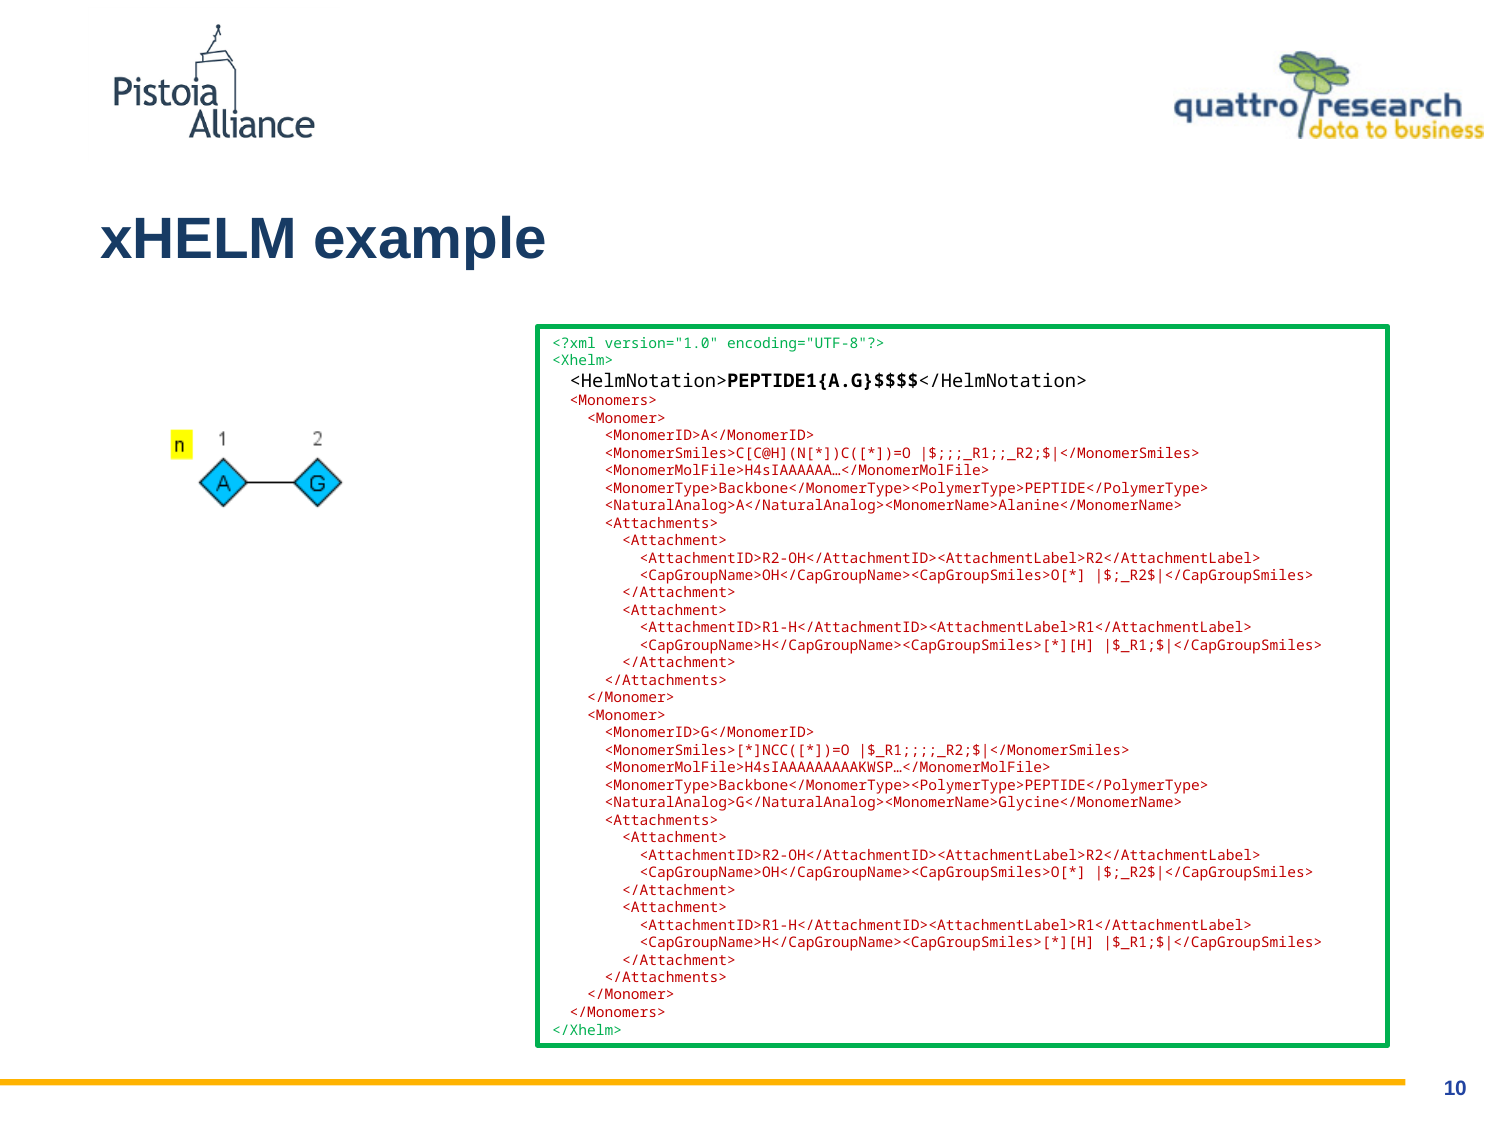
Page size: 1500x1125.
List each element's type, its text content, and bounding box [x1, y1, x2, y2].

picture [88, 7, 340, 162]
text_box <?xml version="1.0" encoding="UTF-8"?> <Xhelm> <HelmNotation>PEPTIDE1{A.G}$$$$</HelmNotation> <Monomers> <Monomer> <MonomerID>A</MonomerID> <MonomerSmiles>C[C@H](N[*])C([*])=O |$;;;_R1;;_R2;$|</MonomerSmiles> <MonomerMolFile>H4sIAAAAAA…</MonomerMolFile> <MonomerType>Backbone</MonomerType><PolymerType>PEPTIDE</PolymerType> <NaturalAnalog>A</NaturalAnalog><MonomerName>Alanine</MonomerName> <Attachments> <Attachment> <AttachmentID>R2-OH</AttachmentID><AttachmentLabel>R2</AttachmentLabel> <CapGroupName>OH</CapGroupName><CapGroupSmiles>O[*] |$;_R2$|</CapGroupSmiles> </Attachment> <Attachment> <AttachmentID>R1-H</AttachmentID><AttachmentLabel>R1</AttachmentLabel> <CapGroupName>H</CapGroupName><CapGroupSmiles>[*][H] |$_R1;$|</CapGroupSmiles> </Attachment> </Attachments> </Monomer> <Monomer> <MonomerID>G</MonomerID> <MonomerSmiles>[*]NCC([*])=O |$_R1;;;;_R2;$|</MonomerSmiles> <MonomerMolFile>H4sIAAAAAAAAAKWSP…</MonomerMolFile> <MonomerType>Backbone</MonomerType><PolymerType>PEPTIDE</PolymerType> <NaturalAnalog>G</NaturalAnalog><MonomerName>Glycine</MonomerName> <Attachments> <Attachment> <AttachmentID>R2-OH</AttachmentID><AttachmentLabel>R2</AttachmentLabel> <CapGroupName>OH</CapGroupName><CapGroupSmiles>O[*] |$;_R2$|</CapGroupSmiles> </Attachment> <Attachment> <AttachmentID>R1-H</AttachmentID><AttachmentLabel>R1</AttachmentLabel> <CapGroupName>H</CapGroupName><CapGroupSmiles>[*][H] |$_R1;$|</CapGroupSmiles> </Attachment> </Attachments> </Monomer> </Monomers> </Xhelm> [537, 326, 1388, 1046]
title xHELM example [100, 200, 1484, 299]
picture [135, 396, 372, 537]
slide_number 10 [1392, 1065, 1500, 1100]
picture [1173, 50, 1484, 139]
